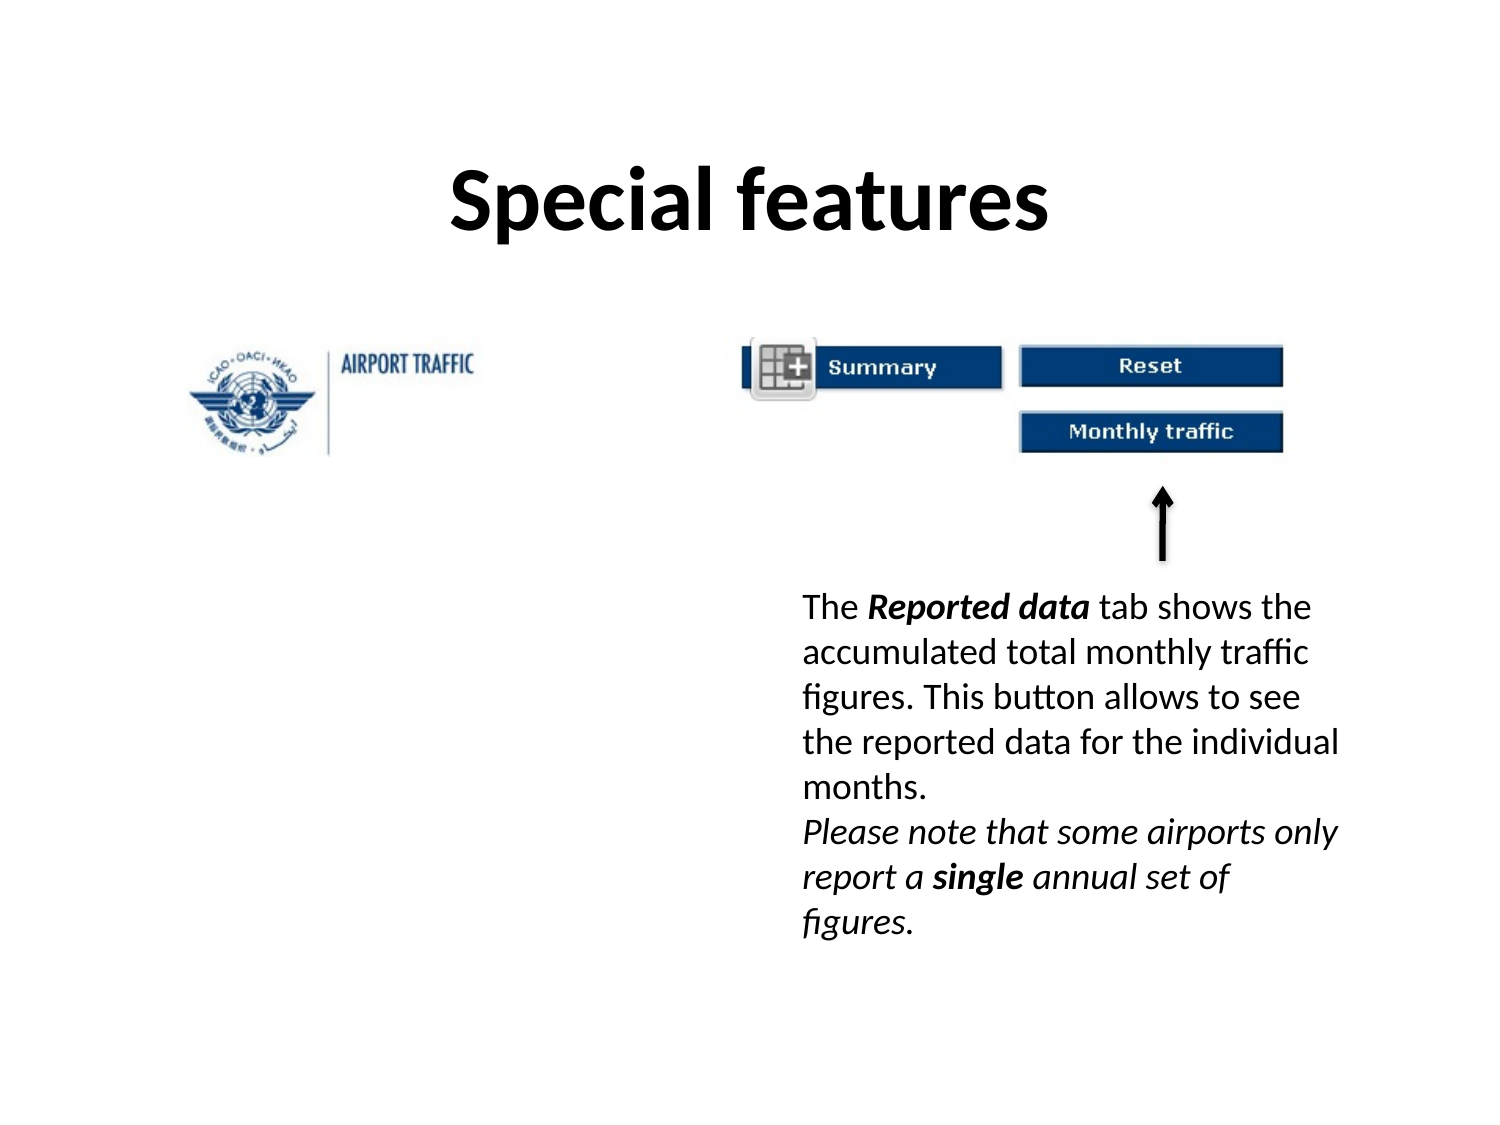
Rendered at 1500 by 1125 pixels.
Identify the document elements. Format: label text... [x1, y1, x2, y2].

text_box The Reported data tab shows the accumulated total monthly traffic figures. This button allows to see the reported data for the individual months. Please note that some airports only report a single annual set of figures. [787, 574, 1363, 950]
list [187, 337, 485, 457]
title Special features [75, 99, 1425, 288]
picture [724, 337, 1299, 465]
